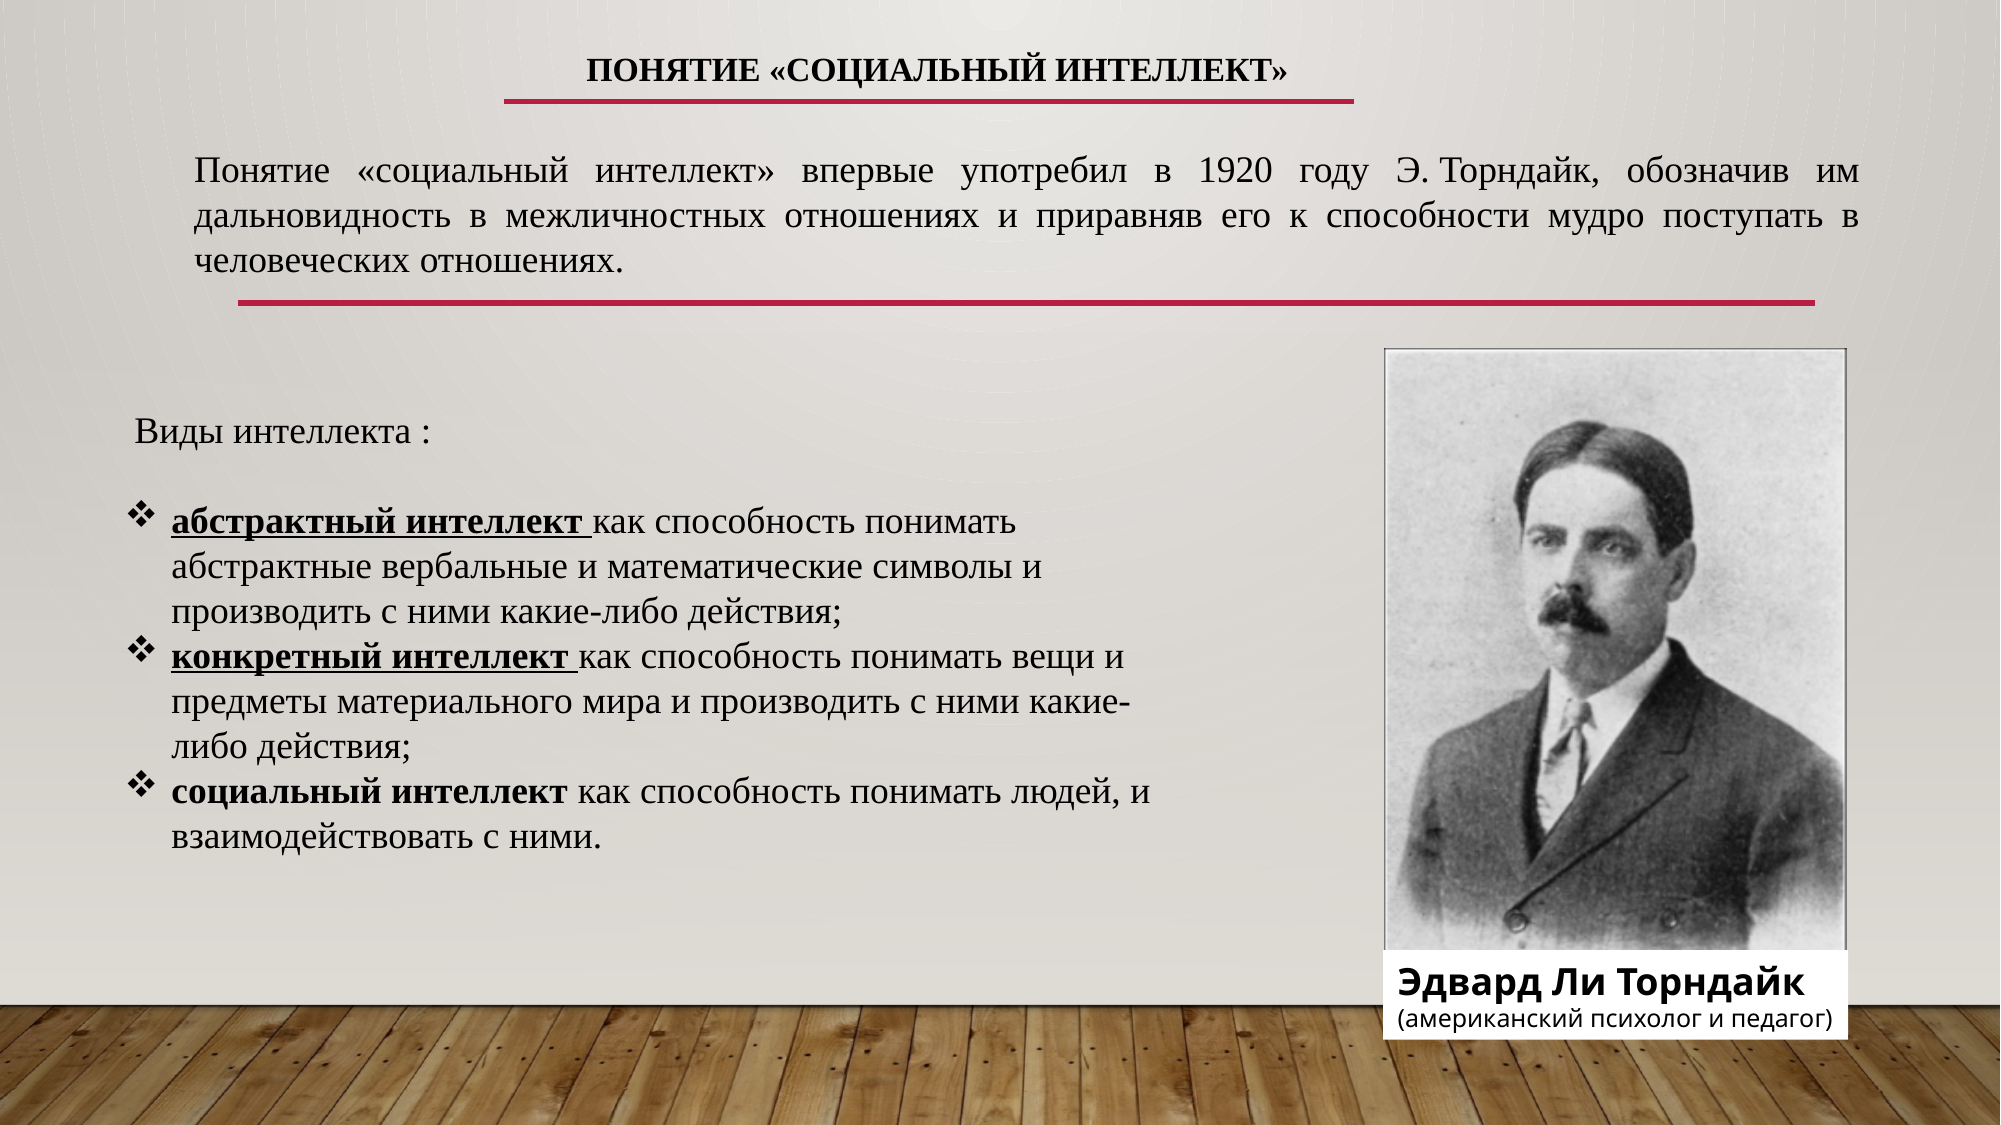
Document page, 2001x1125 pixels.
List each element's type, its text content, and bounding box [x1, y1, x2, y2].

text_box Виды интеллекта : абстрактный интеллект как способность понимать абстрактные вербальные и математические символы и производить с ними какие-либо действия; конкретный интеллект как способность понимать вещи и предметы материального мира и производить с ними какие-либо действия; социальный интеллект как способность понимать людей, и взаимодействовать с ними. [109, 398, 1222, 864]
text_box Понятие «социальный интеллект» впервые употребил в 1920 году Э. Торндайк, обозначив им дальновидность в межличностных отношениях и приравняв его к способности мудро поступать в человеческих отношениях. [179, 137, 1876, 287]
title Понятие «социальный интеллект» [324, 45, 1550, 137]
text_box Эдвард Ли Торндайк (американский психолог и педагог) [1383, 950, 1849, 1040]
picture [0, 1005, 2000, 1125]
picture [1384, 348, 1847, 961]
